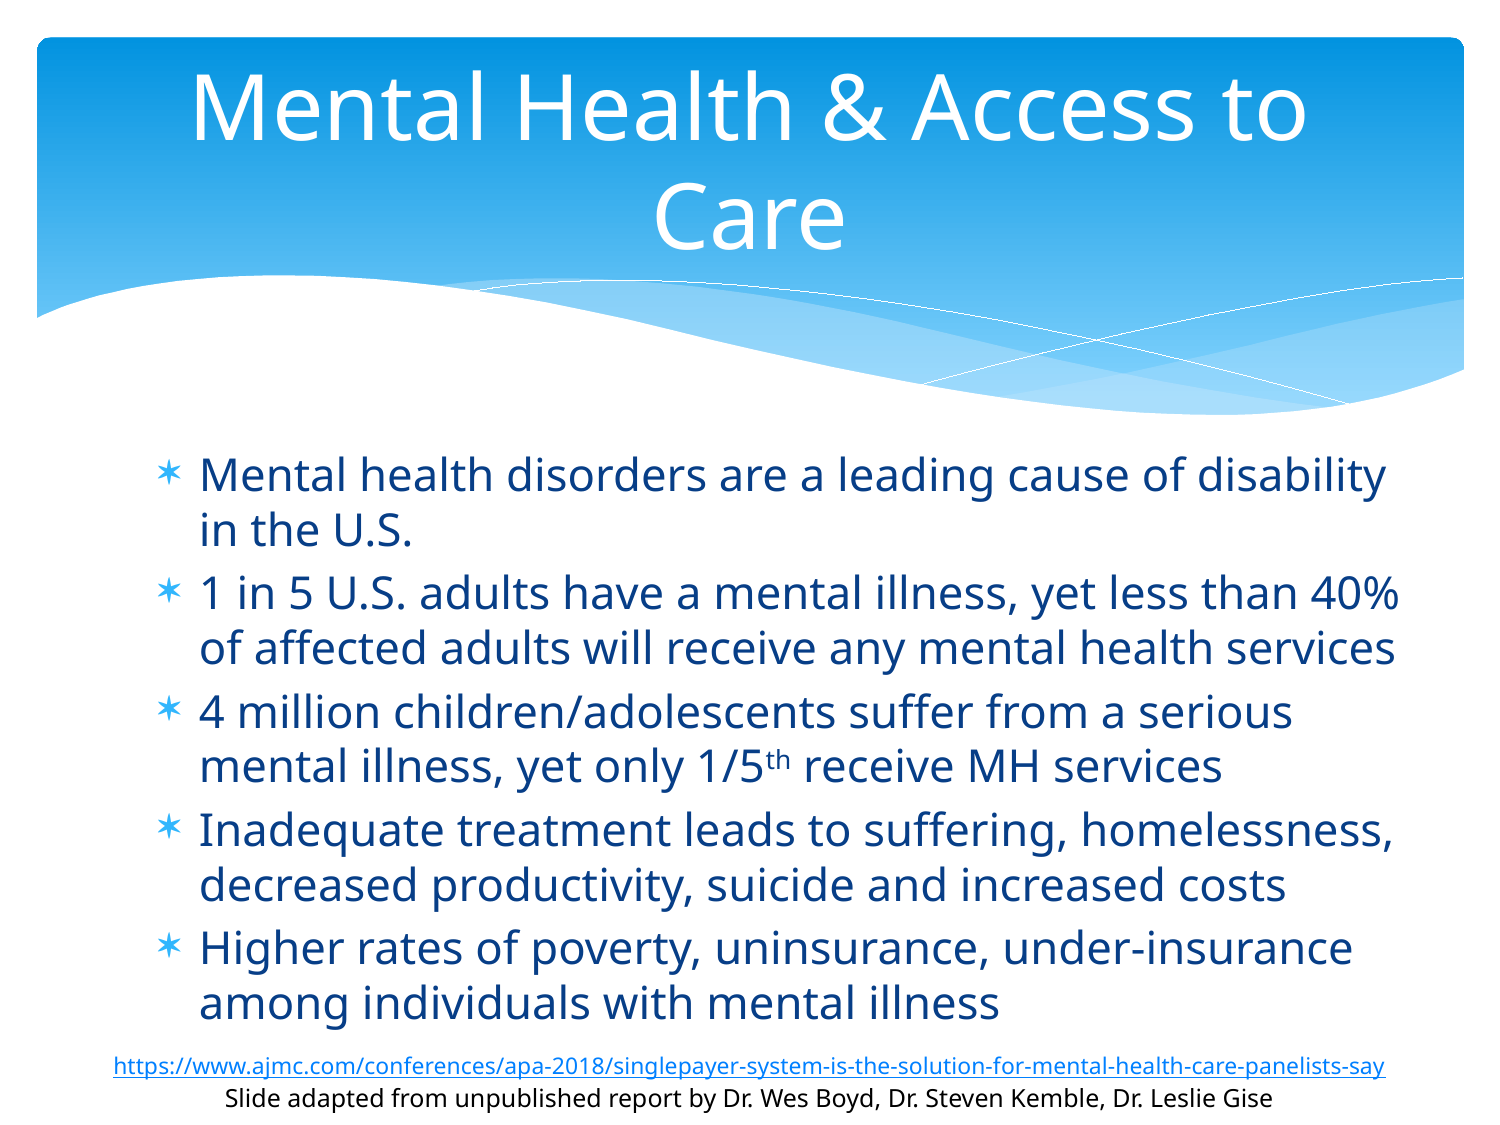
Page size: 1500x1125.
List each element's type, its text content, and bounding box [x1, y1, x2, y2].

title Mental Health & Access to Care [75, 55, 1425, 261]
list Mental health disorders are a leading cause of disability in the U.S. 1 in 5 U.S. adults have a mental illness, yet less than 40% of affected adults will receive any mental health services 4 million children/adolescents suffer from a serious mental illness, yet only 1/5th receive MH services Inadequate treatment leads to suffering, homelessness, decreased productivity, suicide and increased costs Higher rates of poverty, uninsurance, under-insurance among individuals with mental illness [143, 438, 1425, 1044]
text_box Slide adapted from unpublished report by Dr. Wes Boyd, Dr. Steven Kemble, Dr. Leslie Gise [0, 1091, 1500, 1120]
text_box https://www.ajmc.com/conferences/apa-2018/singlepayer-system-is-the-solution-for-mental-health-care-panelists-say [0, 1044, 1500, 1091]
